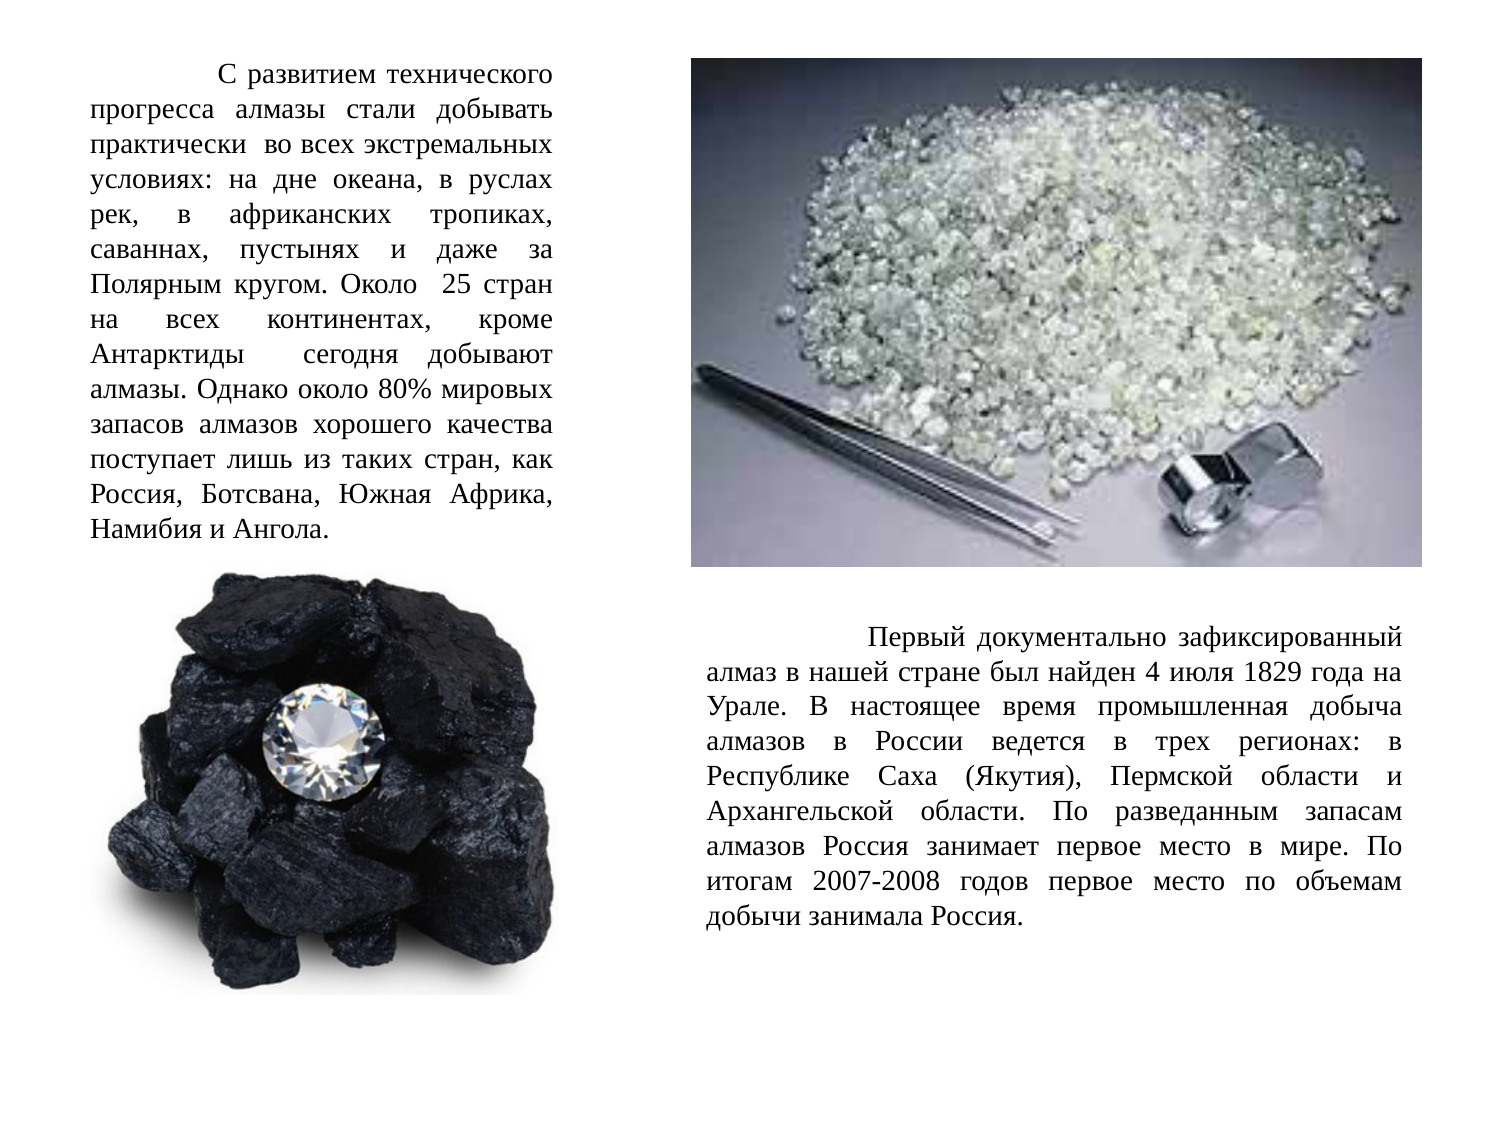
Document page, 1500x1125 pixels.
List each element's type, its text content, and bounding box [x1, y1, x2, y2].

text_box Первый документально зафиксированный алмаз в нашей стране был найден 4 июля 1829 года на Урале. В настоящее время промышленная добыча алмазов в России ведется в трех регионах: в Республике Саха (Якутия), Пермской области и Архангельской области. По разведанным запасам алмазов Россия занимает первое место в мире. По итогам 2007-2008 годов первое место по объемам добычи занимала Россия. [691, 609, 1418, 1041]
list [691, 58, 1423, 568]
list С развитием технического прогресса алмазы стали добывать практически во всех экстремальных условиях: на дне океана, в руслах рек, в африканских тропиках, саваннах, пустынях и даже за Полярным кругом. Около 25 стран на всех континентах, кроме Антарктиды сегодня добывают алмазы. Однако около 80% мировых запасов алмазов хорошего качества поступает лишь из таких стран, как Россия, Ботсвана, Южная Африка, Намибия и Ангола. [74, 46, 569, 560]
picture [70, 562, 579, 995]
